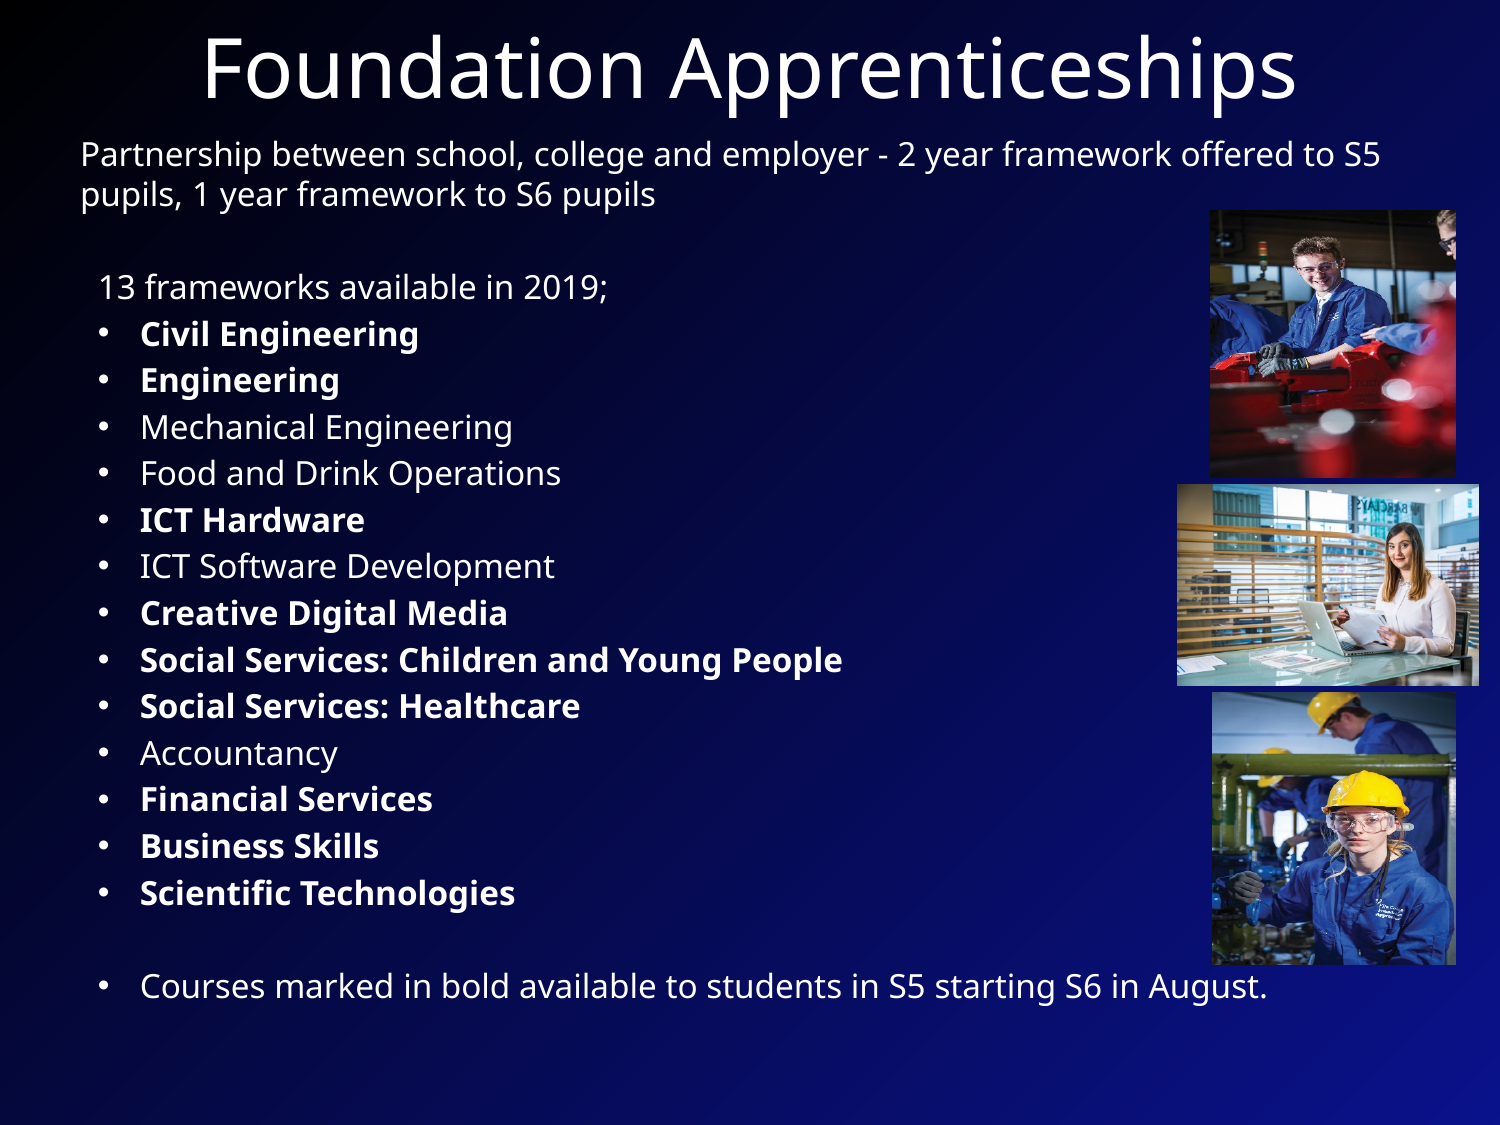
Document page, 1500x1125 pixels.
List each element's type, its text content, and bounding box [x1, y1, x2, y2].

picture [1210, 210, 1456, 478]
picture [1177, 484, 1479, 686]
picture [1212, 691, 1456, 965]
list Partnership between school, college and employer - 2 year framework offered to S5 pupils, 1 year framework to S6 pupils 13 frameworks available in 2019; Civil Engineering Engineering Mechanical Engineering Food and Drink Operations ICT Hardware ICT Software Development Creative Digital Media Social Services: Children and Young People Social Services: Healthcare Accountancy Financial Services Business Skills Scientific Technologies Courses marked in bold available to students in S5 starting S6 in August. [64, 125, 1415, 1102]
title Foundation Apprenticeships [75, 7, 1425, 124]
